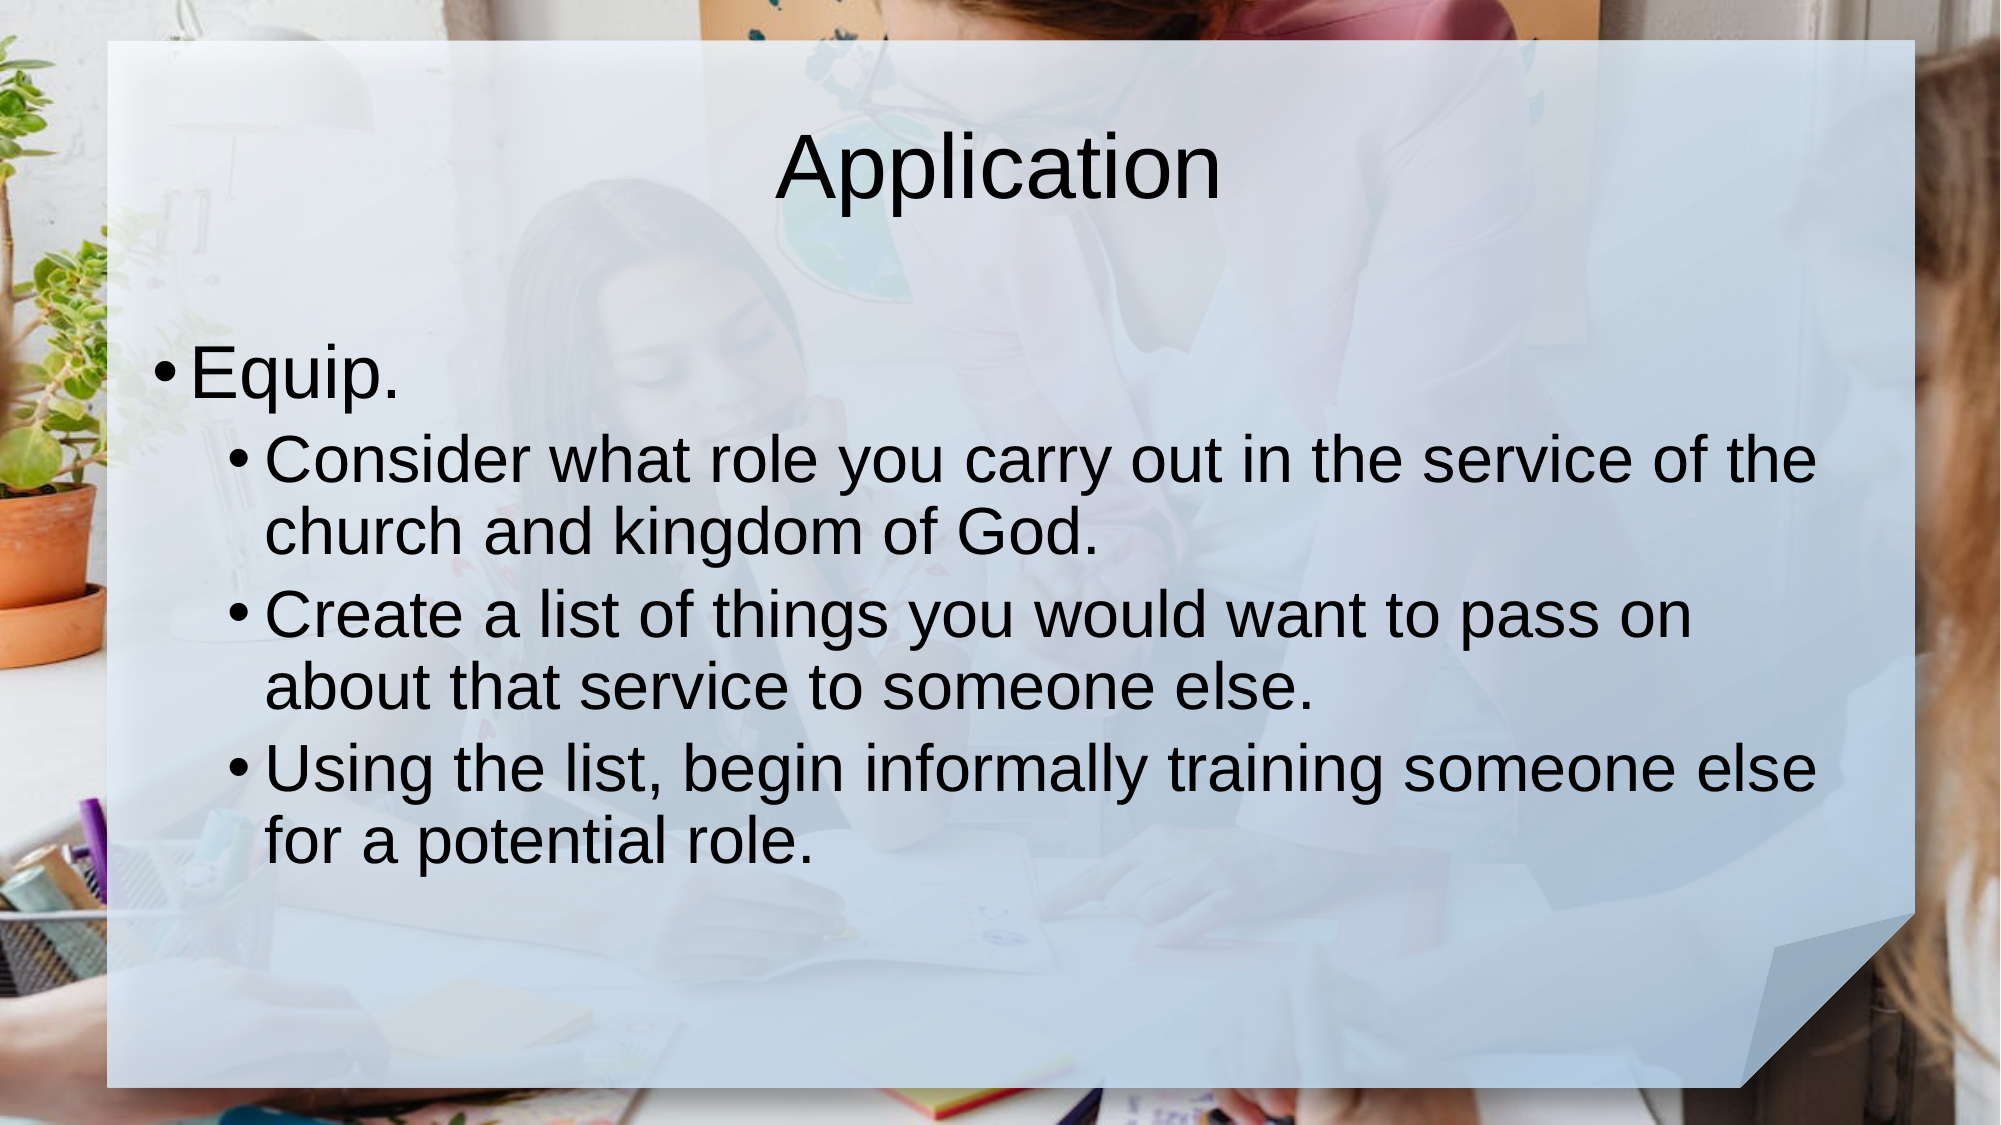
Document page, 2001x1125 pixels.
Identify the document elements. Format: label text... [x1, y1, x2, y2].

list Equip. Consider what role you carry out in the service of the church and kingdom of God. Create a list of things you would want to pass on about that service to someone else. Using the list, begin informally training someone else for a potential role. [137, 326, 1863, 1014]
title Application [137, 59, 1863, 278]
picture [0, 0, 2001, 1125]
